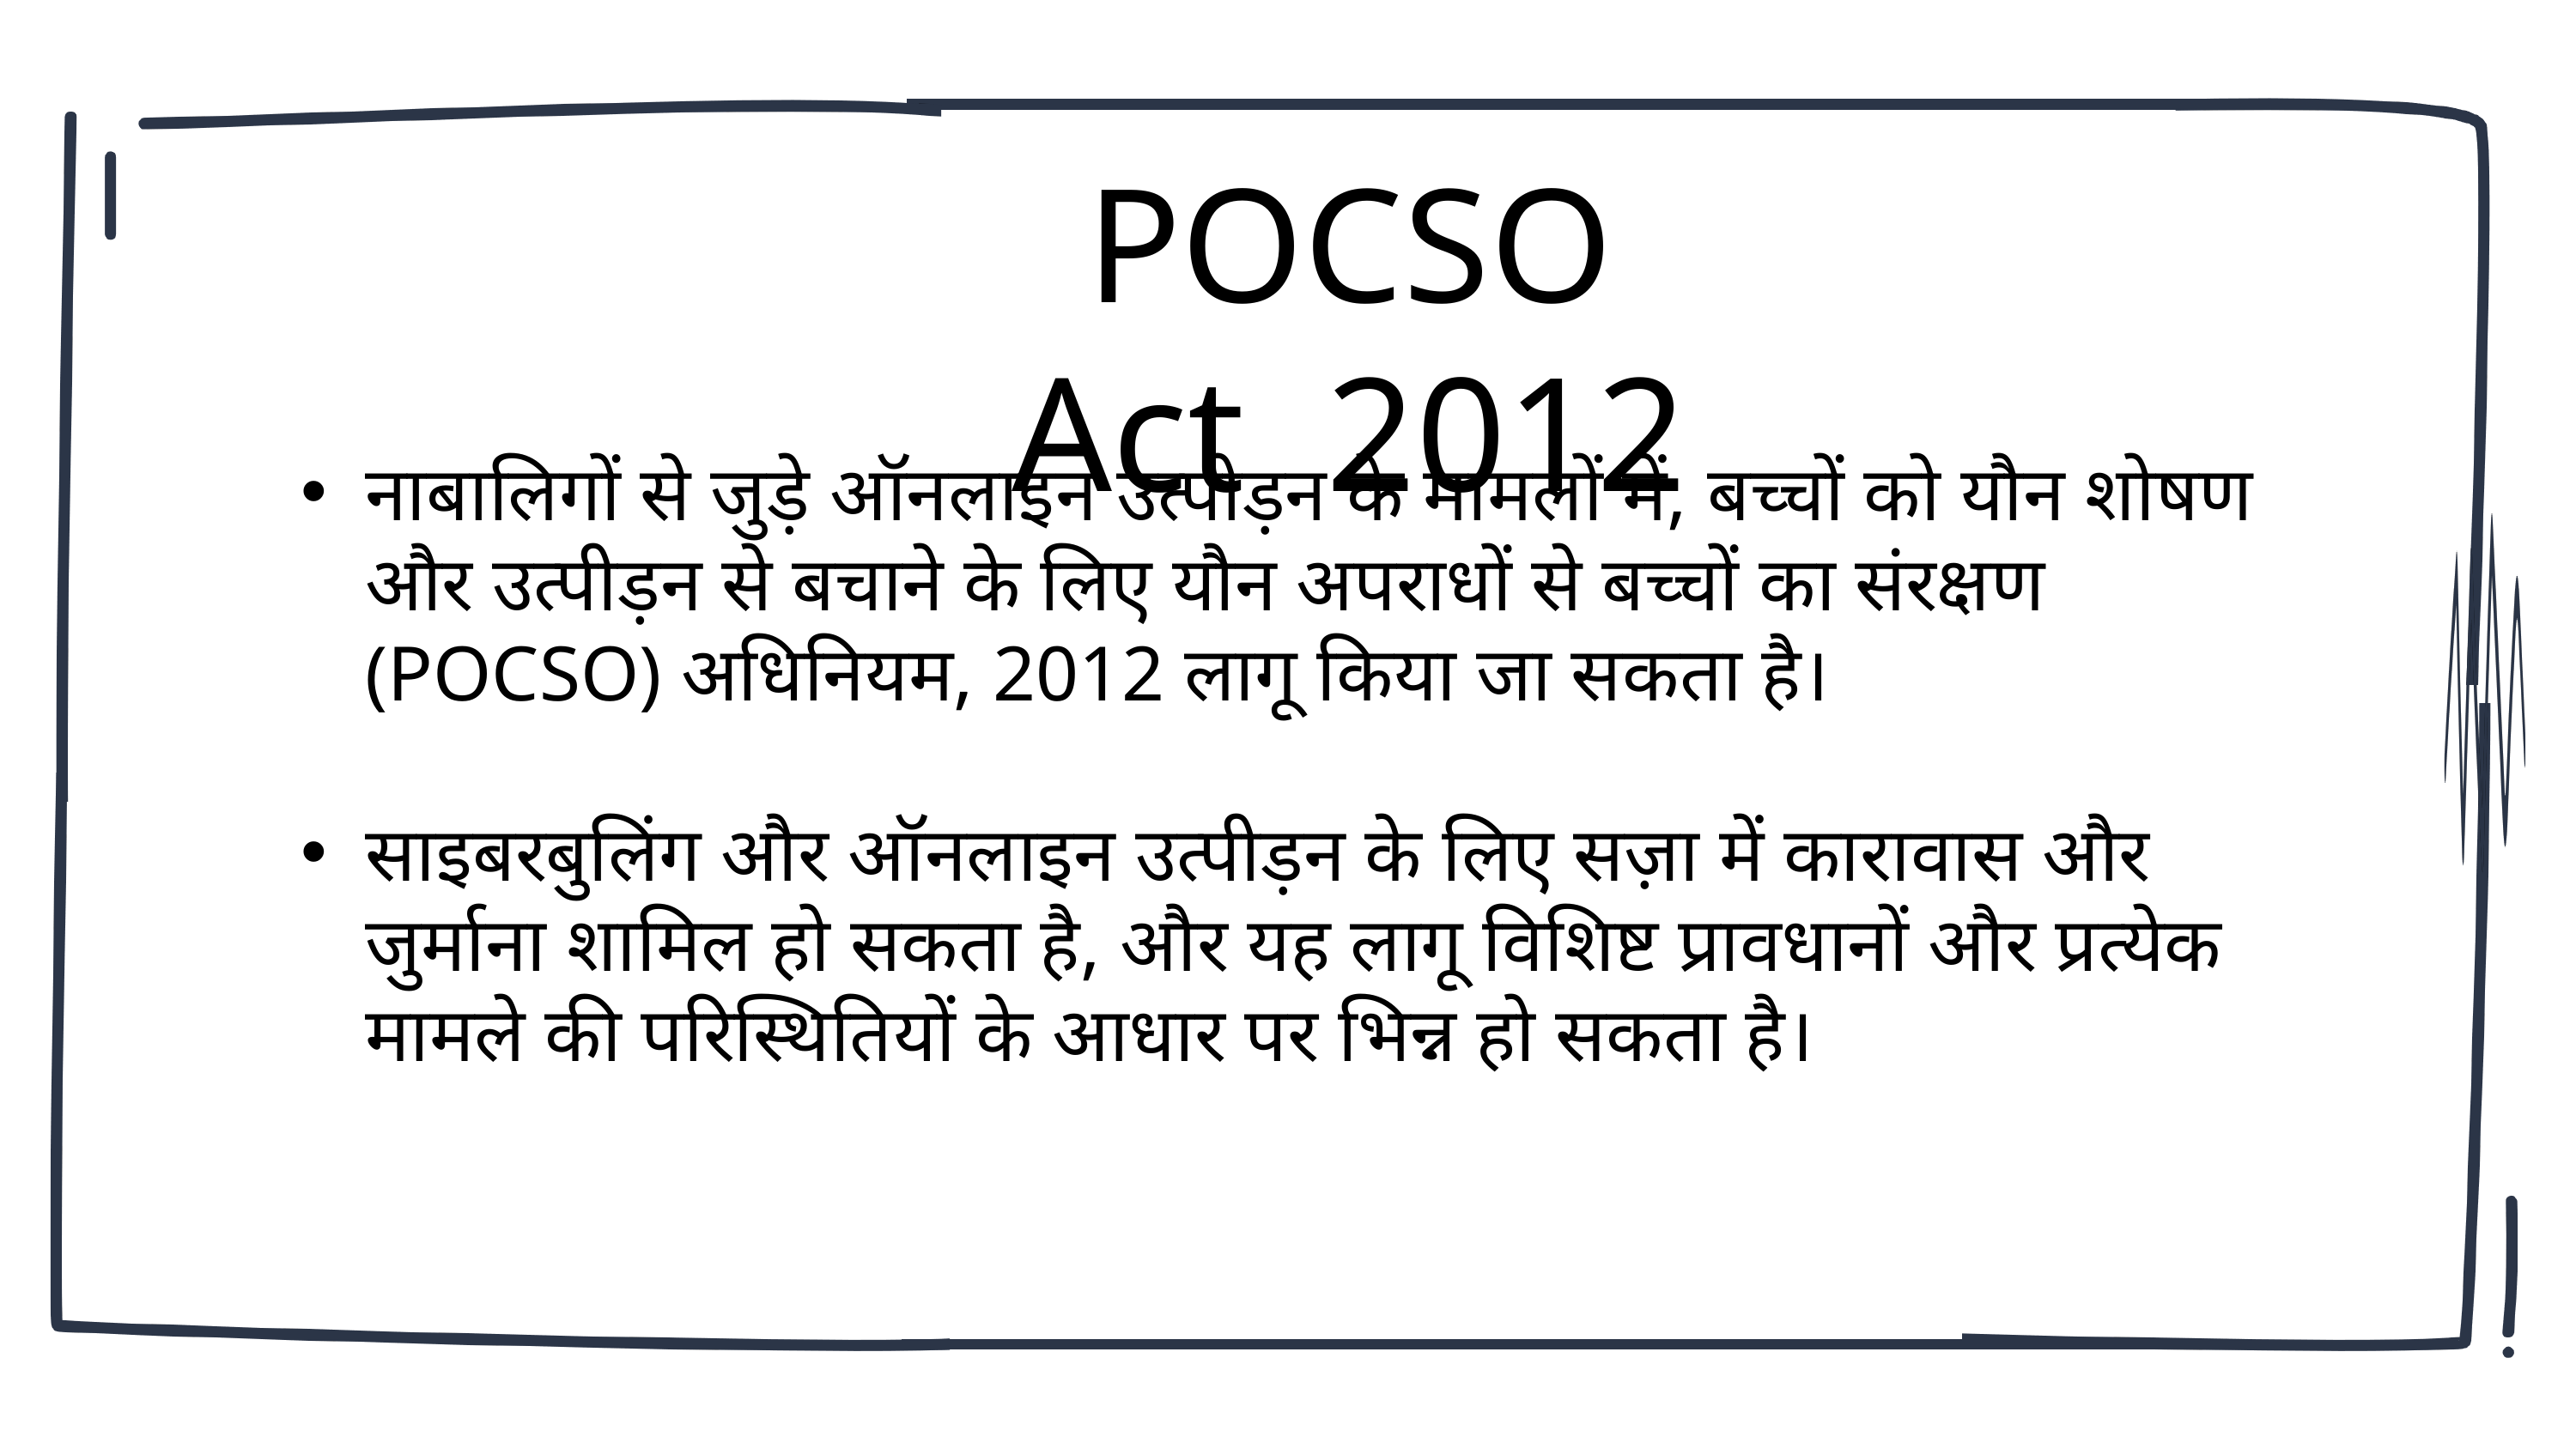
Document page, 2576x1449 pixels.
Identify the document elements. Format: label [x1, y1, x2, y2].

text_box [50, 68, 2526, 1381]
